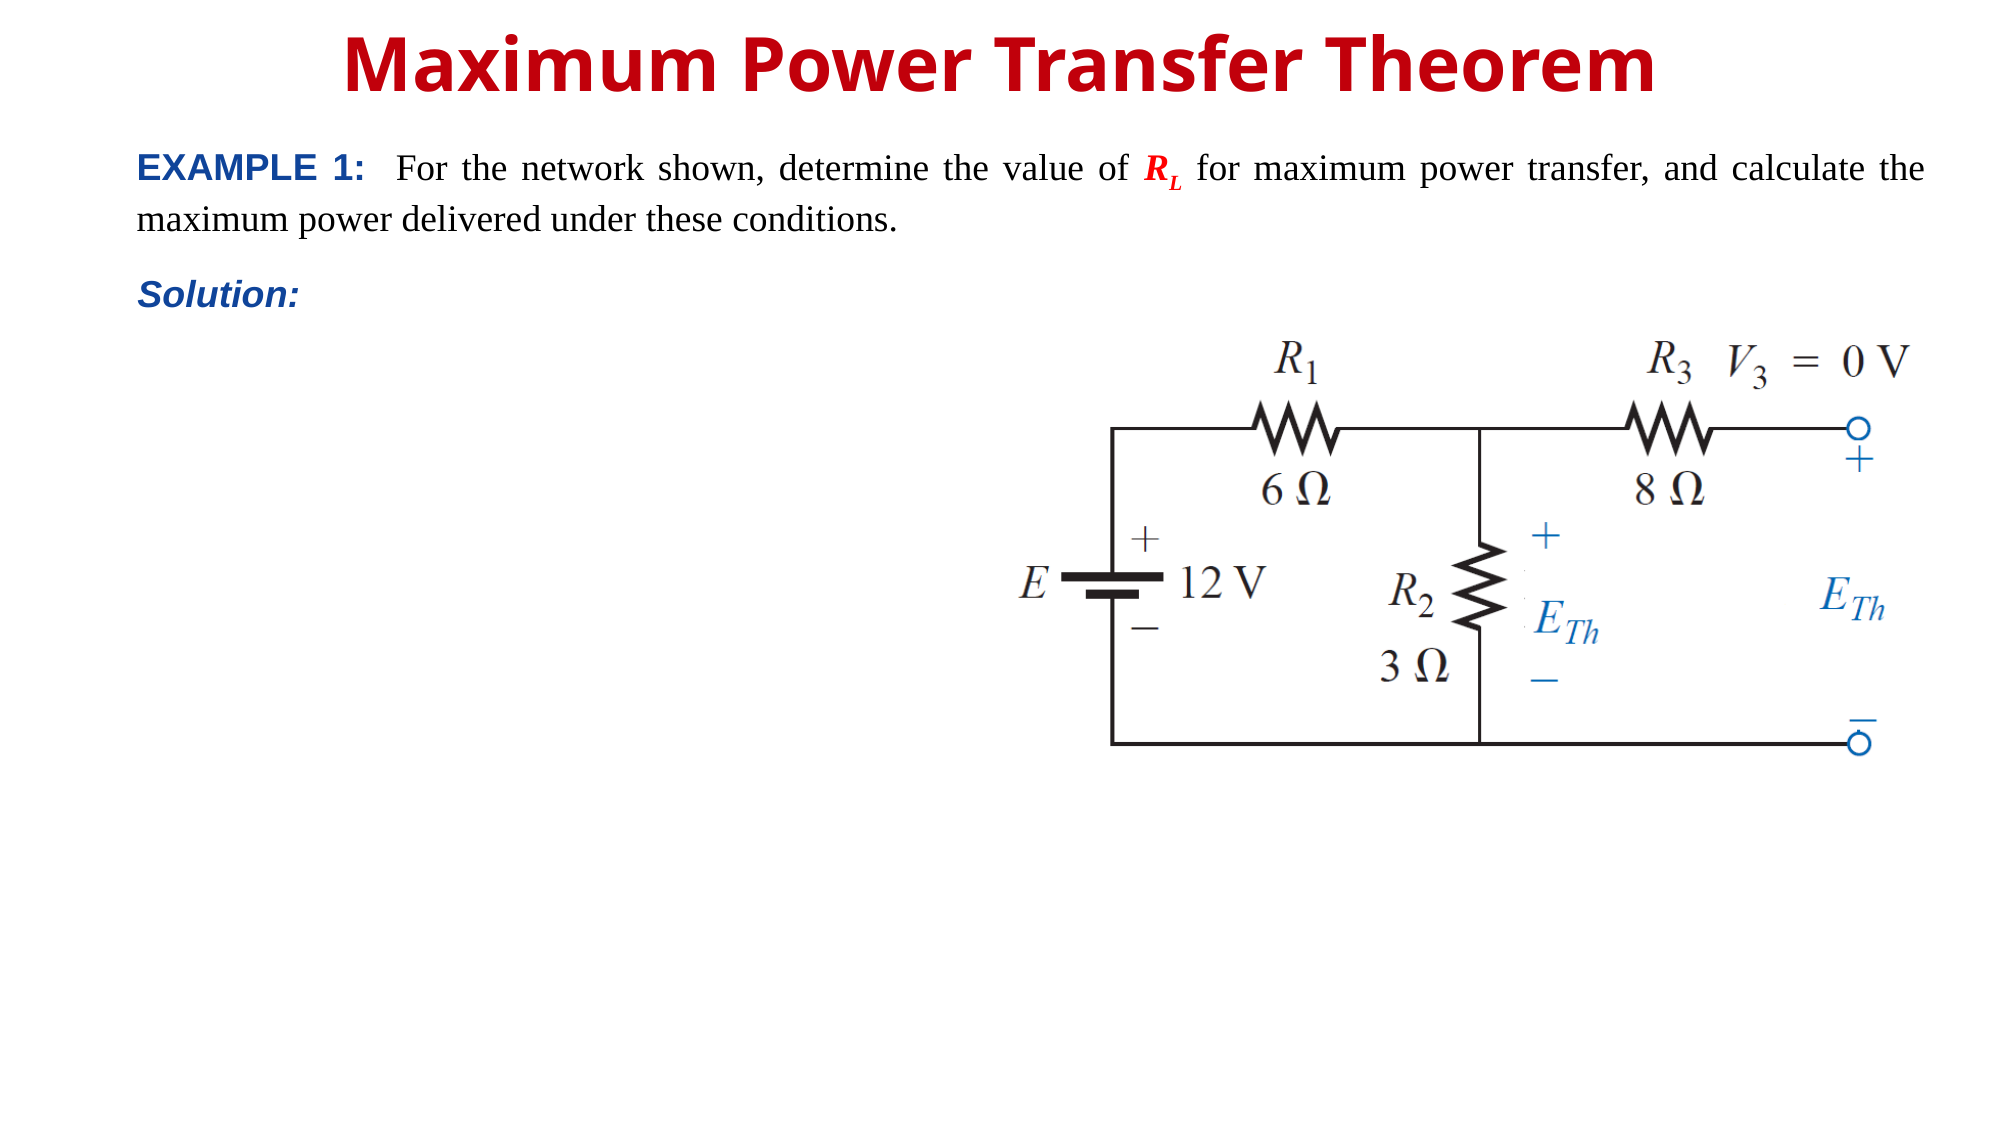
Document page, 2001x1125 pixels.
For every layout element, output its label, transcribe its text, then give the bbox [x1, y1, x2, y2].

text_box Maximum Power Transfer Theorem [326, 8, 1674, 114]
text_box EXAMPLE 1: For the network shown, determine the value of RL for maximum power transfer, and calculate the maximum power delivered under these conditions. [121, 135, 1941, 247]
text_box Solution: [122, 263, 316, 323]
picture [999, 337, 1997, 788]
